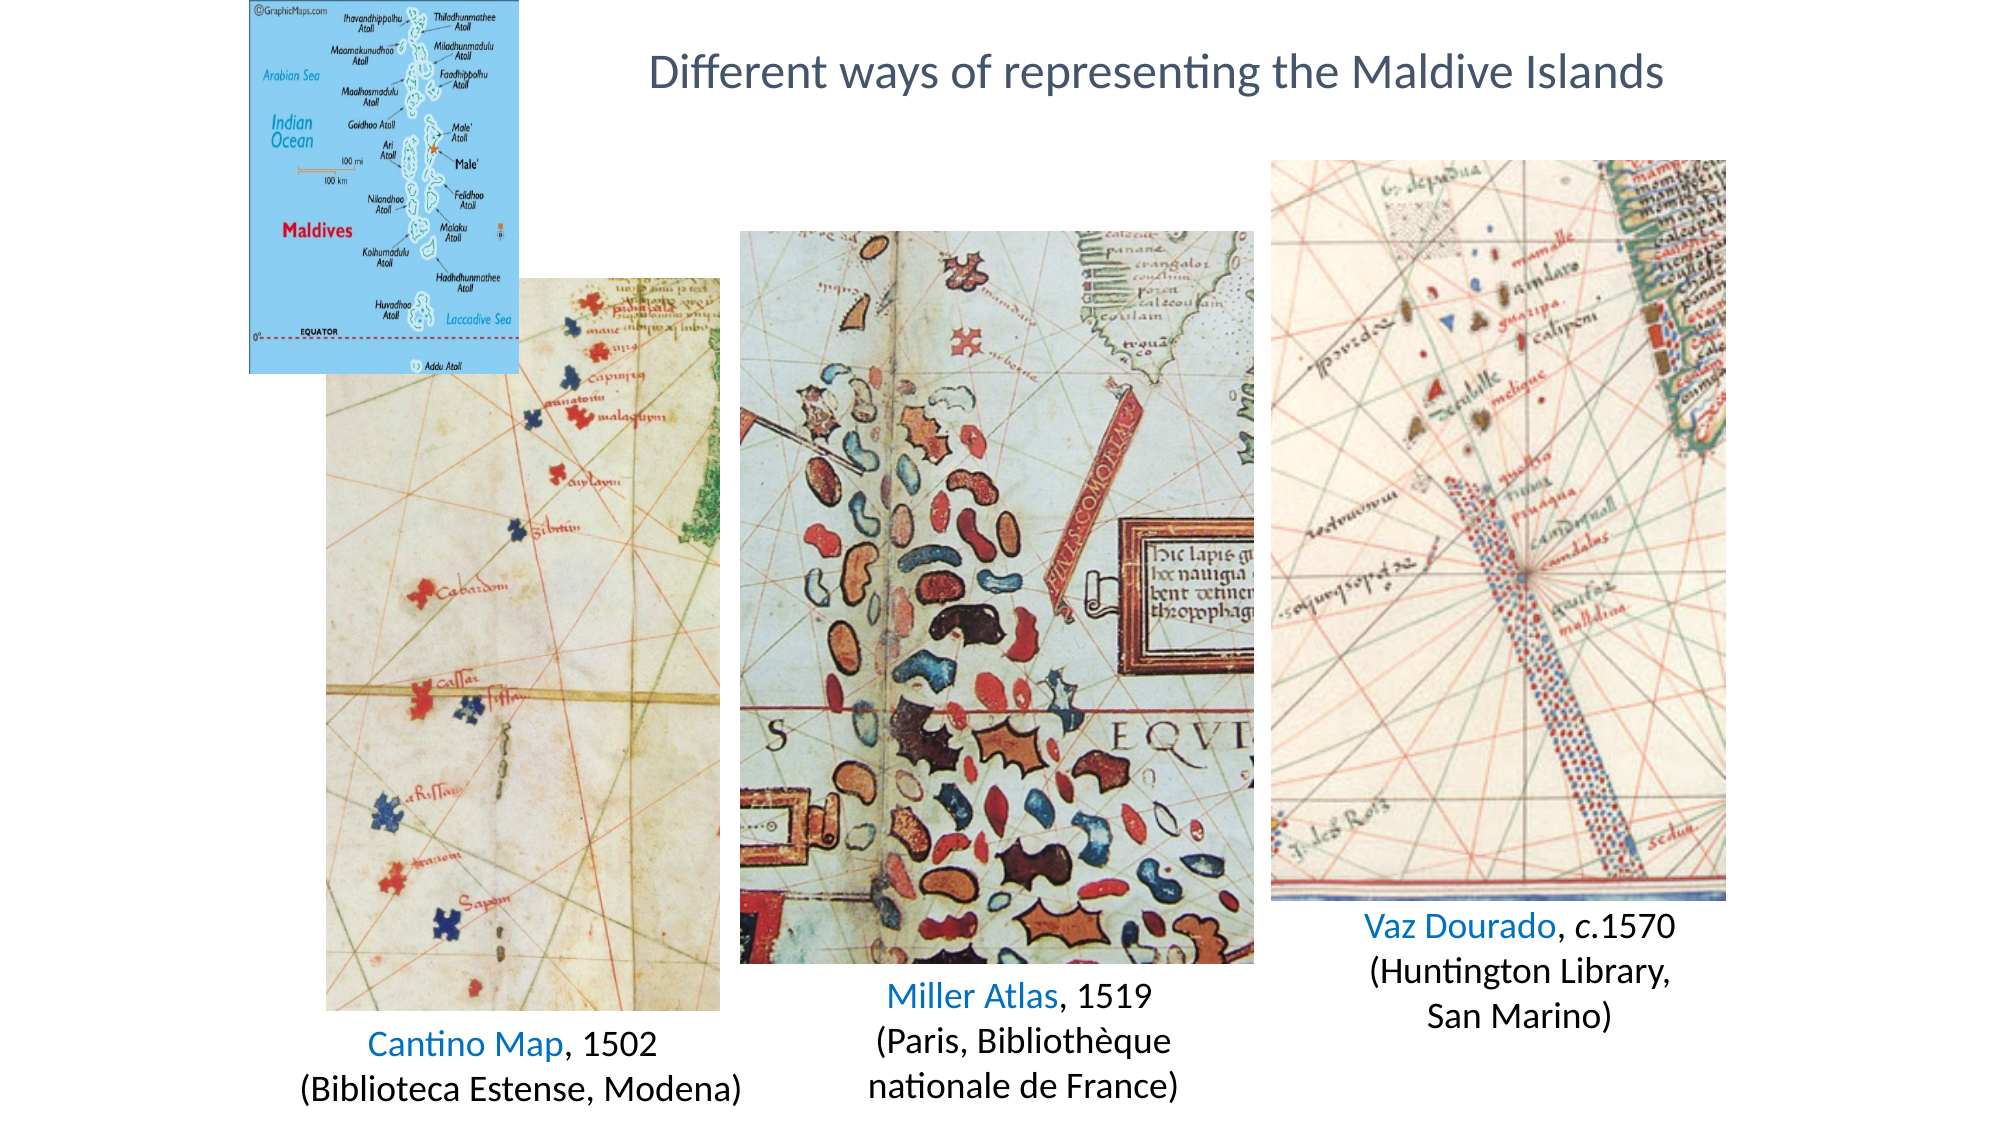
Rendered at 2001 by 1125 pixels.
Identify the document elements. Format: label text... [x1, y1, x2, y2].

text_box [1271, 160, 1726, 1044]
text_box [249, 0, 776, 1117]
text_box Different ways of representing the Maldive Islands [776, 30, 1721, 106]
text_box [776, 231, 1254, 1115]
